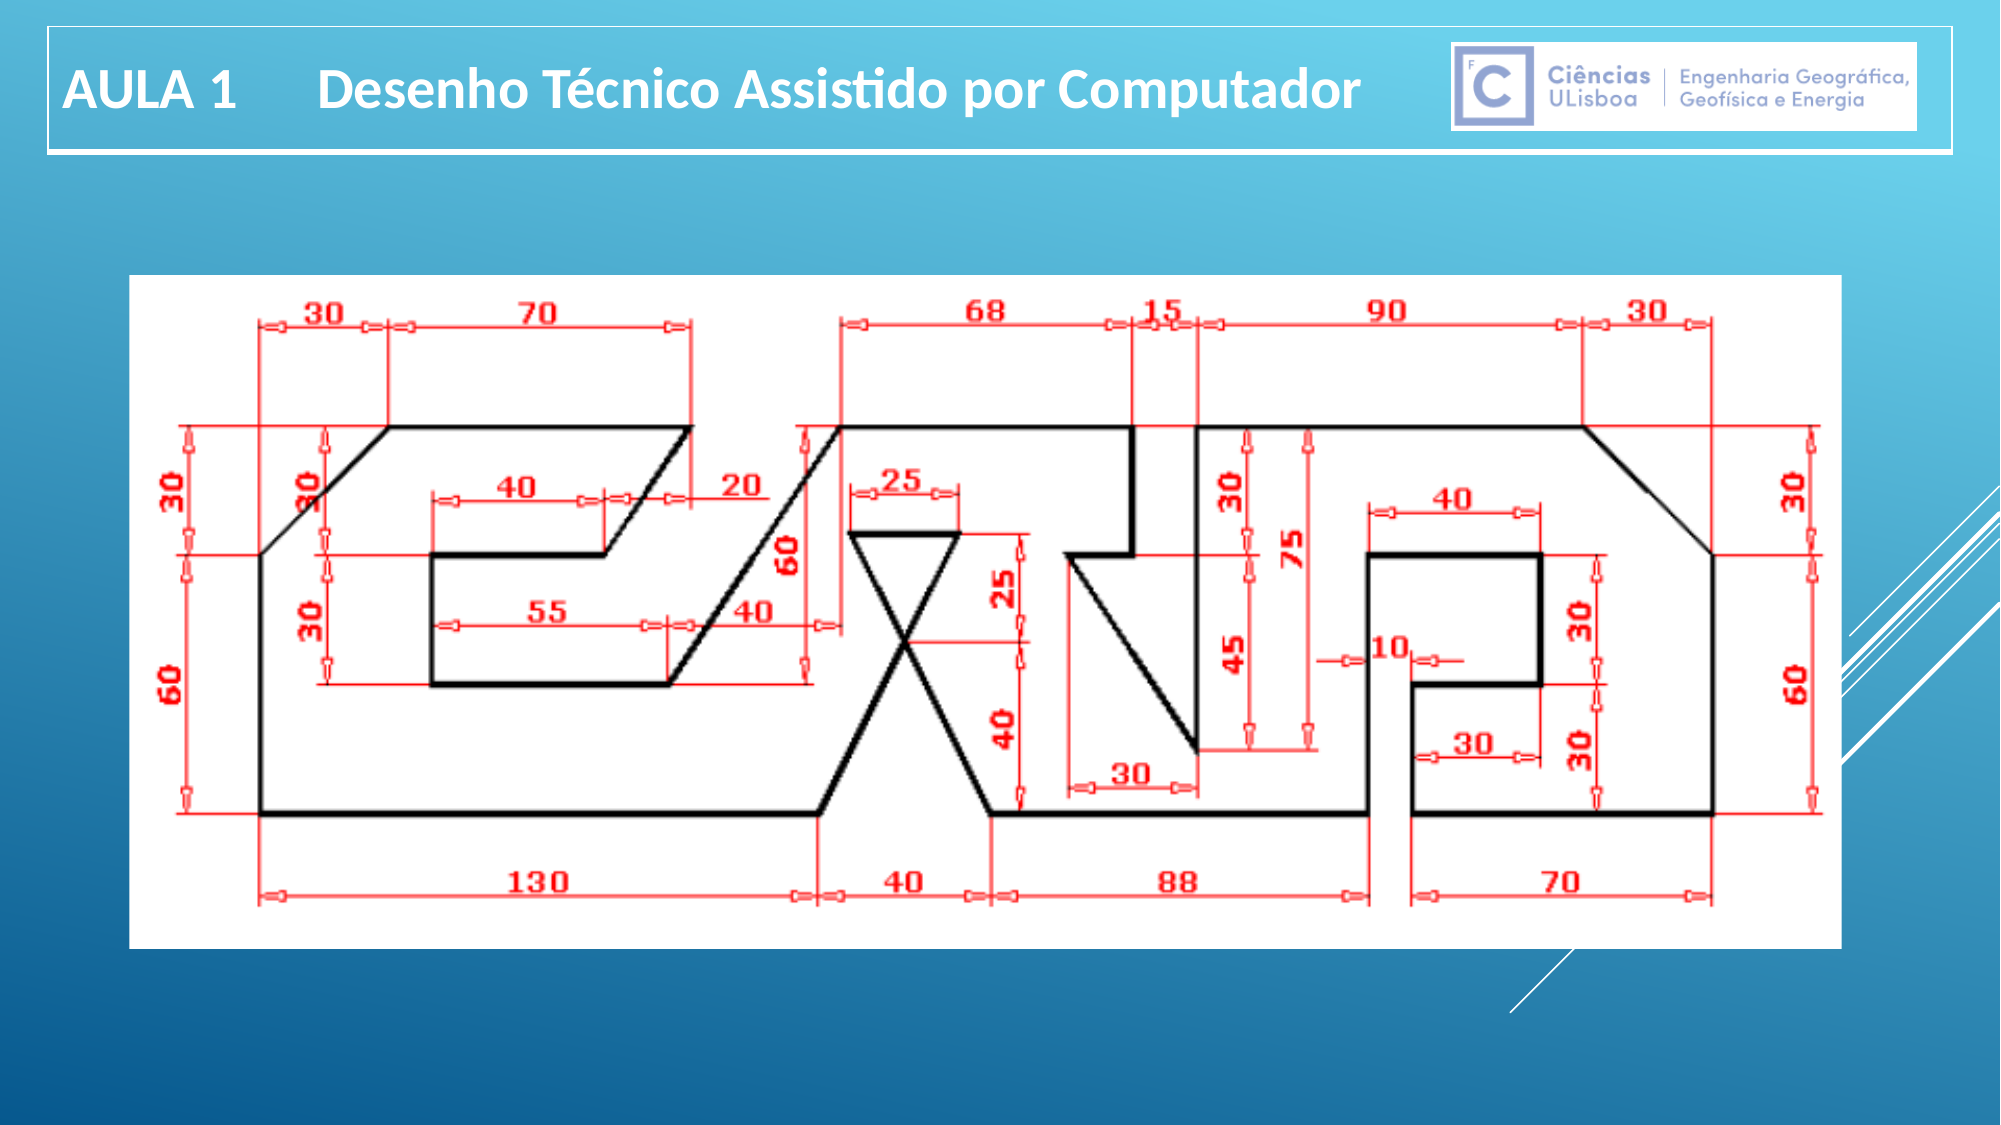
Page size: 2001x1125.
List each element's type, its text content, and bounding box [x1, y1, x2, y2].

picture [1451, 42, 1918, 131]
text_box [129, 275, 1842, 949]
text_box AULA 1 Desenho Técnico Assistido por Computador [48, 155, 1917, 198]
table_header [49, 27, 1951, 149]
